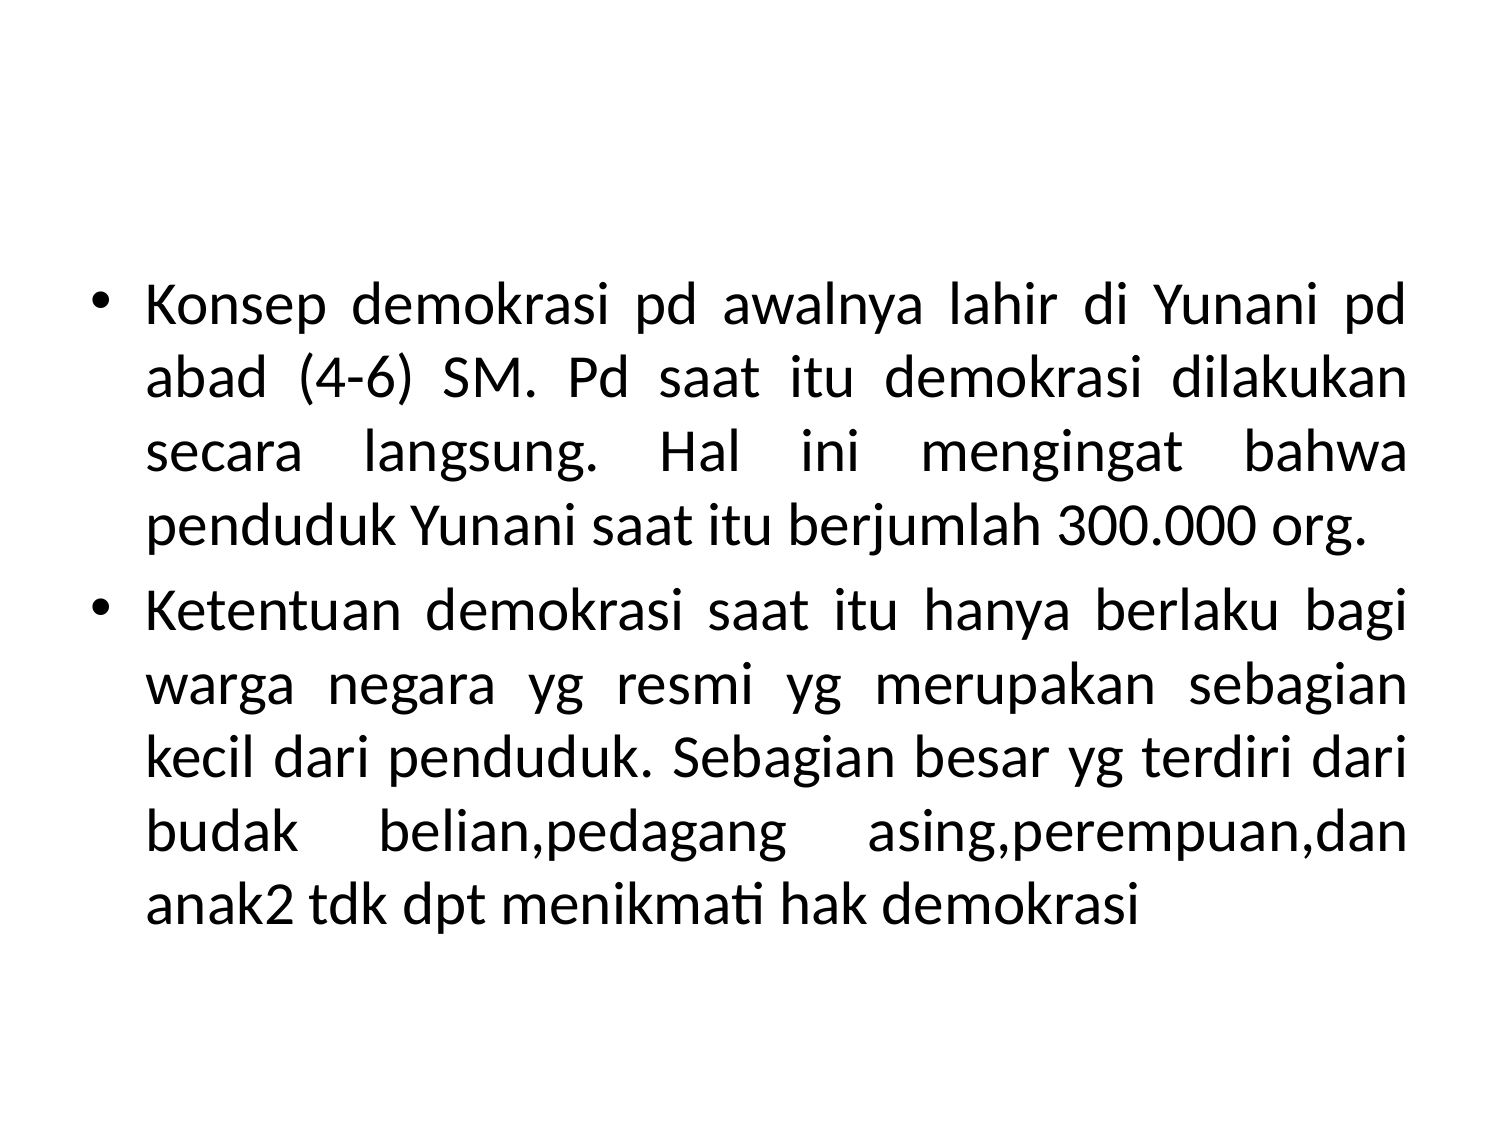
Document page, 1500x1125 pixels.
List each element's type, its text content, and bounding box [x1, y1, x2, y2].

list Konsep demokrasi pd awalnya lahir di Yunani pd abad (4-6) SM. Pd saat itu demokrasi dilakukan secara langsung. Hal ini mengingat bahwa penduduk Yunani saat itu berjumlah 300.000 org. Ketentuan demokrasi saat itu hanya berlaku bagi warga negara yg resmi yg merupakan sebagian kecil dari penduduk. Sebagian besar yg terdiri dari budak belian,pedagang asing,perempuan,dan anak2 tdk dpt menikmati hak demokrasi [75, 255, 1425, 998]
